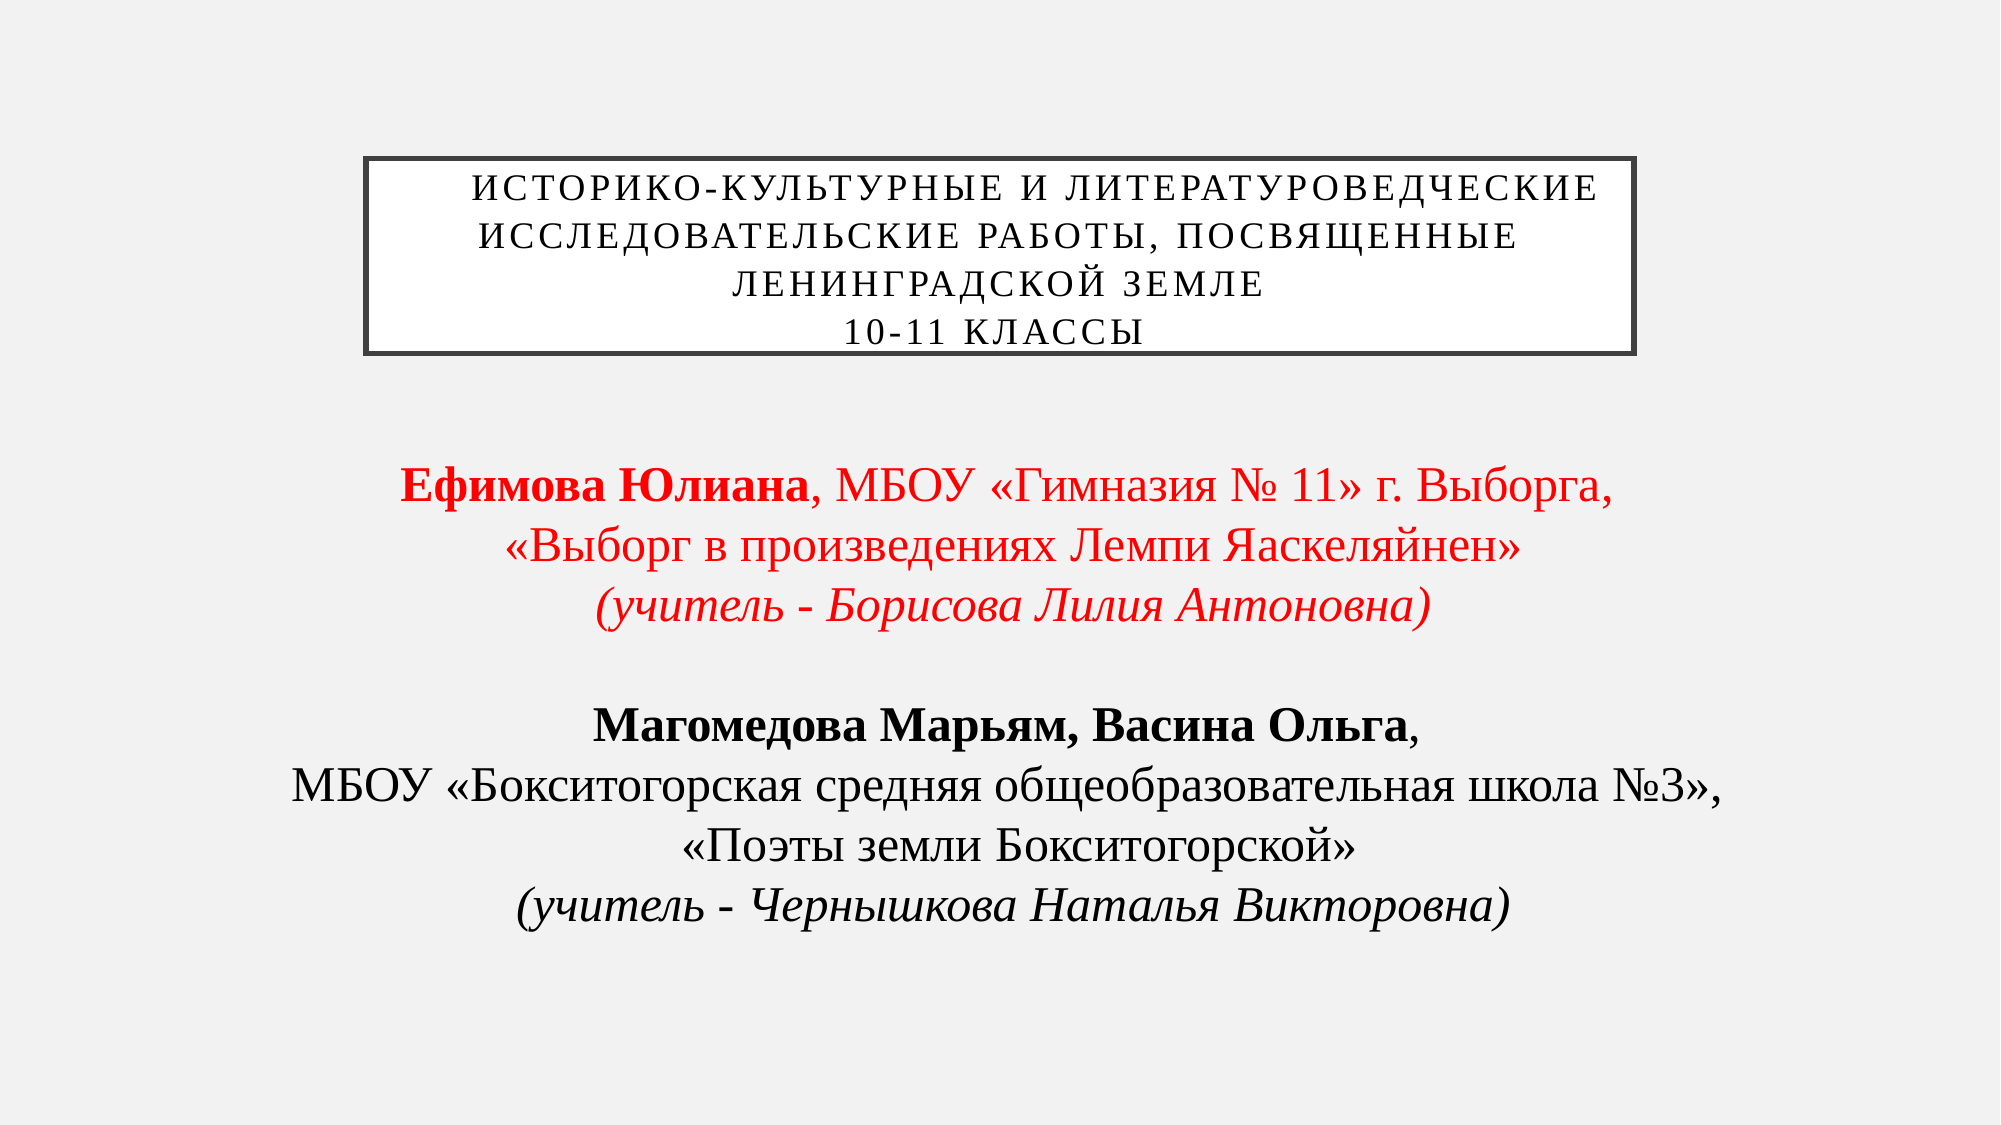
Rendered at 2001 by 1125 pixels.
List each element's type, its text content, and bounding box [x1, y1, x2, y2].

title Историко-культурные и литературоведческие исследовательские работы, посвященные Ленинградской земле 10-11 классы [363, 156, 1637, 356]
list Ефимова Юлиана, МБОУ «Гимназия № 11» г. Выборга, «Выборг в произведениях Лемпи Яаскеляйнен» (учитель - Борисова Лилия Антоновна) Магомедова Марьям, Васина Ольга, МБОУ «Бокситогорская средняя общеобразовательная школа №3», «Поэты земли Бокситогорской» (учитель - Чернышкова Наталья Викторовна) [89, 444, 1938, 1100]
